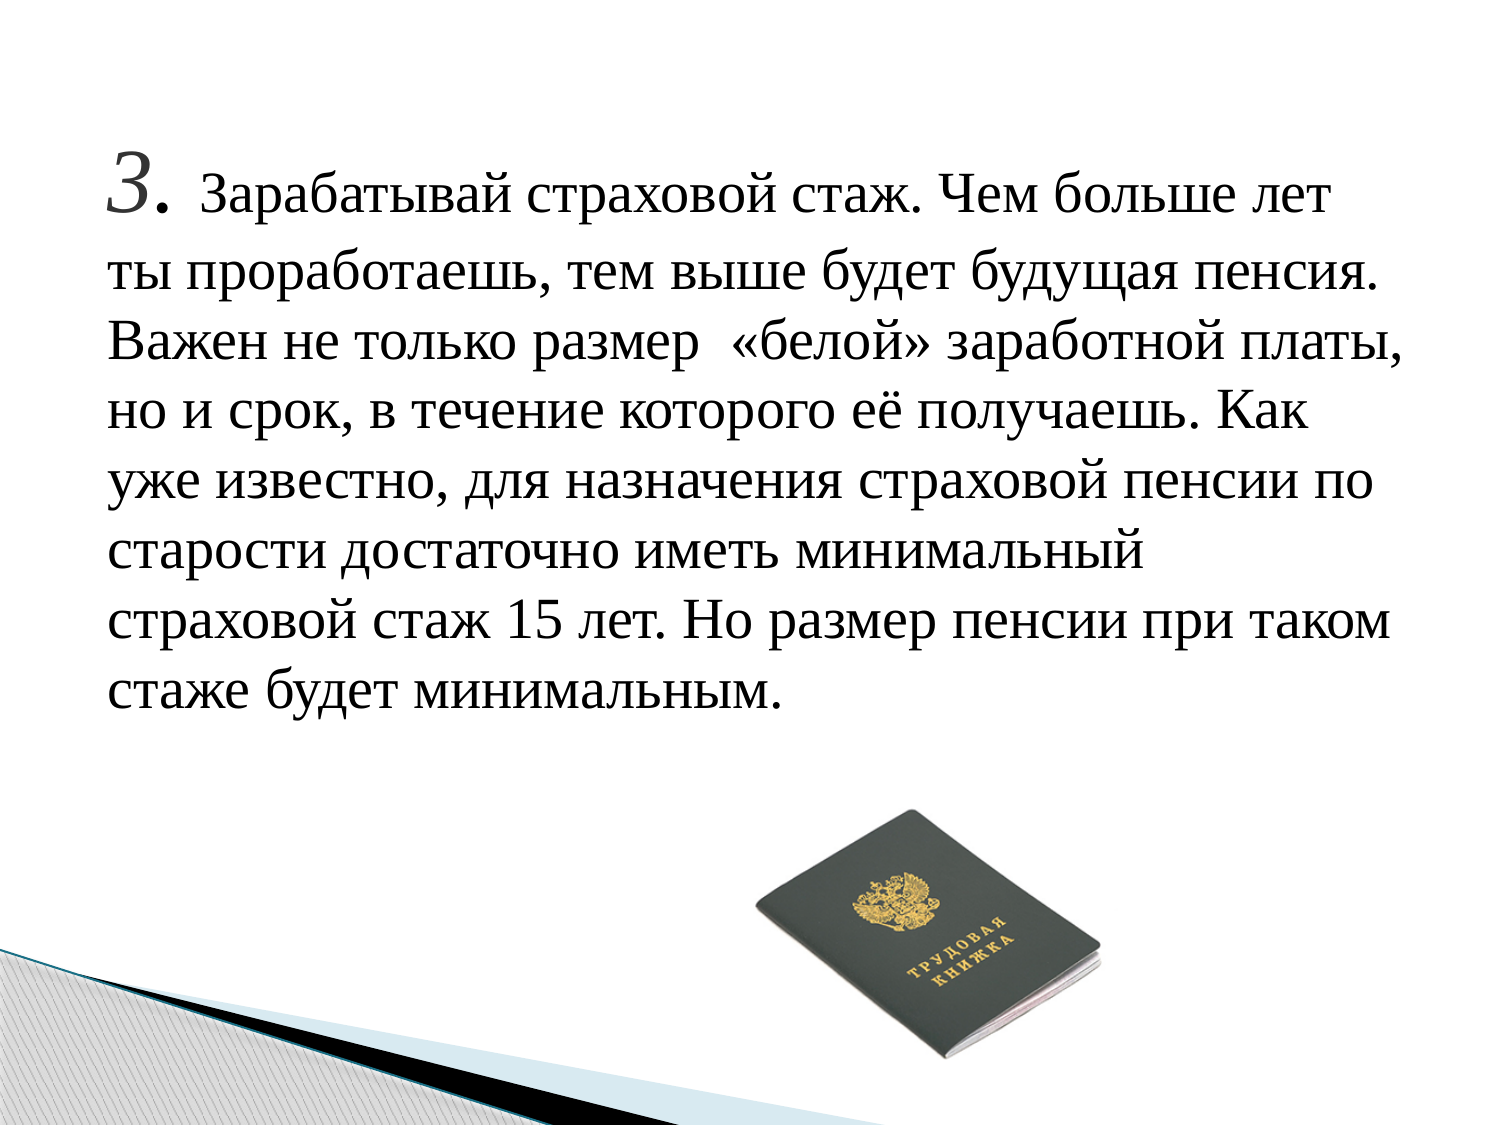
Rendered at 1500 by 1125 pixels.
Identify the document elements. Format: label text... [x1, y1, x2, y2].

picture [726, 786, 1141, 1071]
list 3. Зарабатывай страховой стаж. Чем больше лет ты проработаешь, тем выше будет будущая пенсия. Важен не только размер «белой» заработной платы, но и срок, в течение которого её получаешь. Как уже известно, для назначения страховой пенсии по старости достаточно иметь минимальный страховой стаж 15 лет. Но размер пенсии при таком стаже будет минимальным. [75, 113, 1425, 1005]
